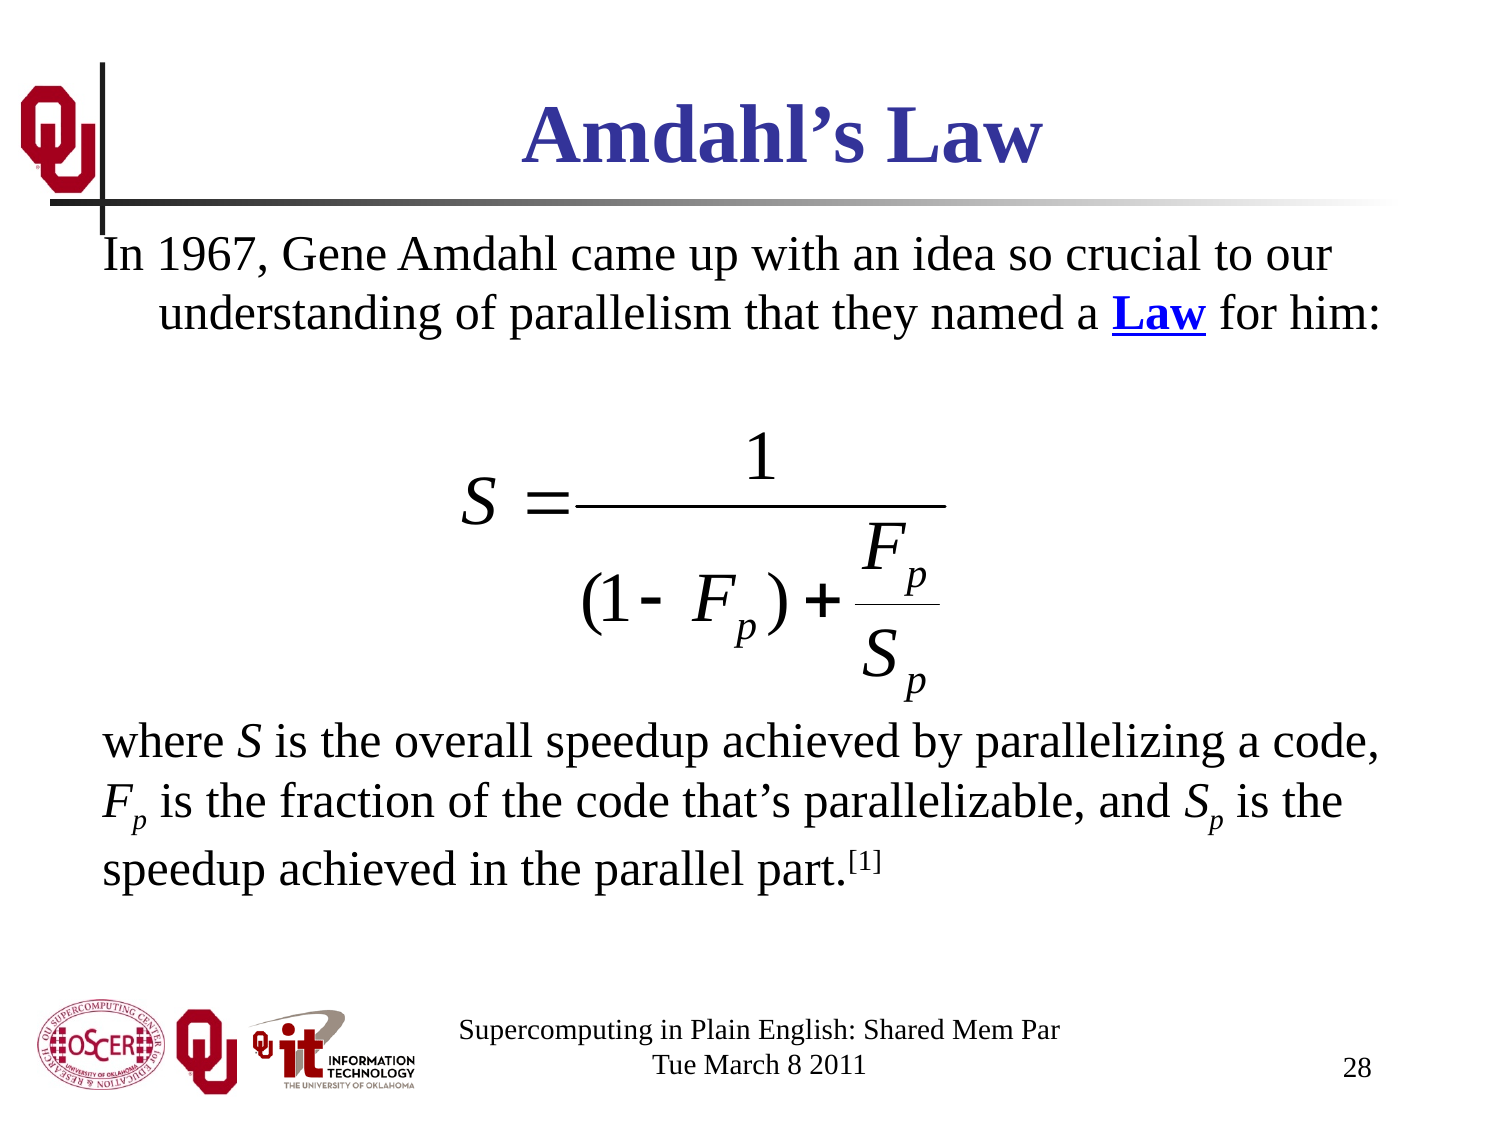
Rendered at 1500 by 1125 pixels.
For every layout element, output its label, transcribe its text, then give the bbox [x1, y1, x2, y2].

list In 1967, Gene Amdahl came up with an idea so crucial to our understanding of parallelism that they named a Law for him: [87, 212, 1413, 488]
picture [37, 999, 165, 1090]
slide_number 28 [1174, 1015, 1388, 1091]
picture [18, 83, 97, 196]
picture [174, 999, 425, 1099]
title Amdahl’s Law [124, 74, 1442, 187]
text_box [449, 412, 961, 720]
footer Supercomputing in Plain English: Shared Mem Par Tue March 8 2011 [431, 1012, 1088, 1088]
text_box where S is the overall speedup achieved by parallelizing a code, Fp is the fraction of the code that’s parallelizable, and Sp is the speedup achieved in the parallel part.[1] [87, 699, 1413, 903]
